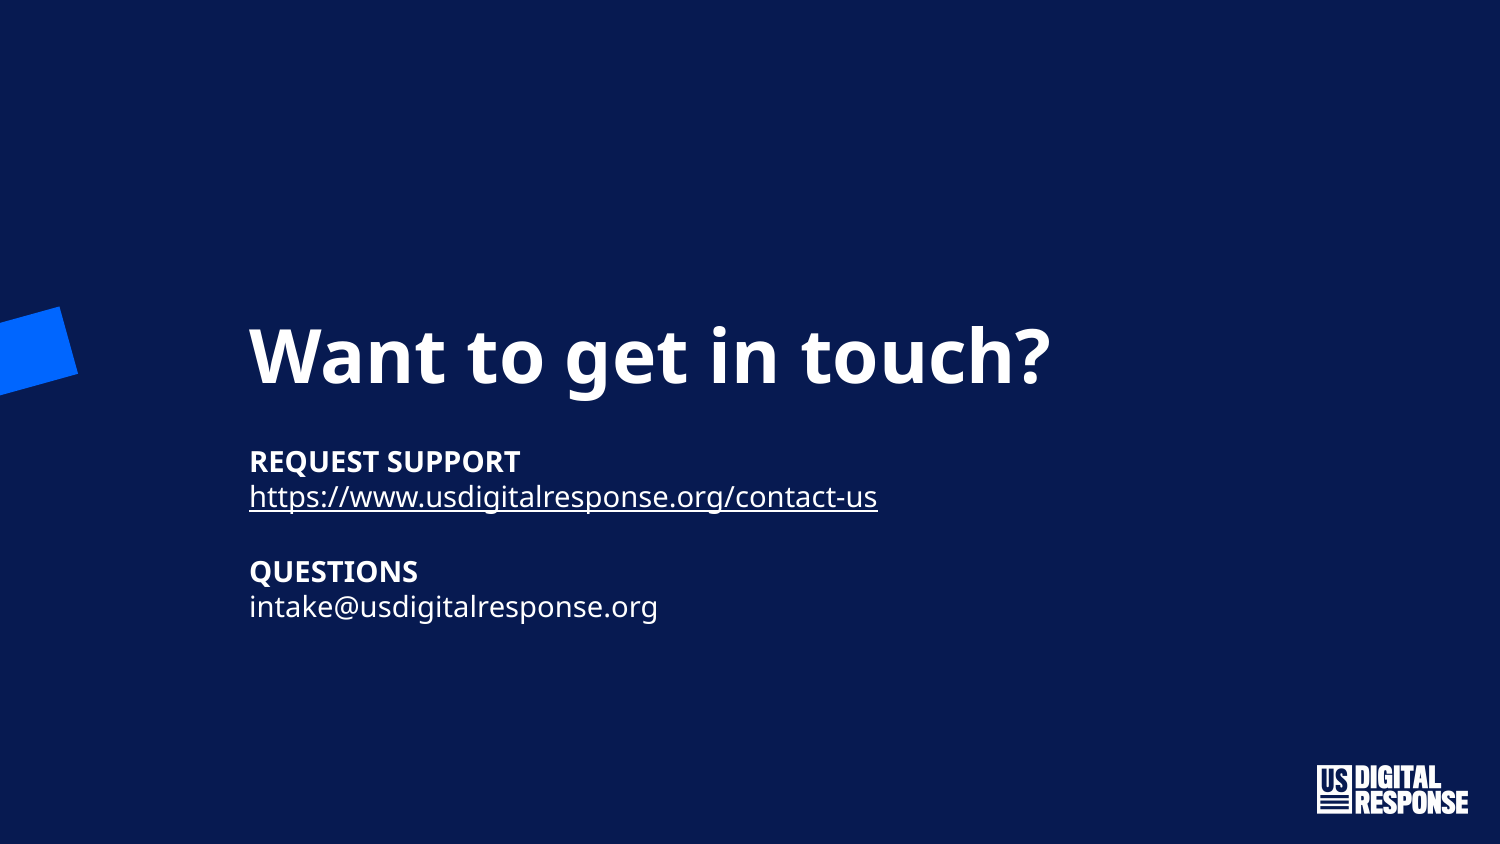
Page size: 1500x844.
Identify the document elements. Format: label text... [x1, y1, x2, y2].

subtitle REQUEST SUPPORT https://www.usdigitalresponse.org/contact-us QUESTIONS intake@usdigitalresponse.org [234, 428, 1262, 636]
picture [1317, 765, 1468, 814]
title Want to get in touch? [234, 284, 1266, 423]
